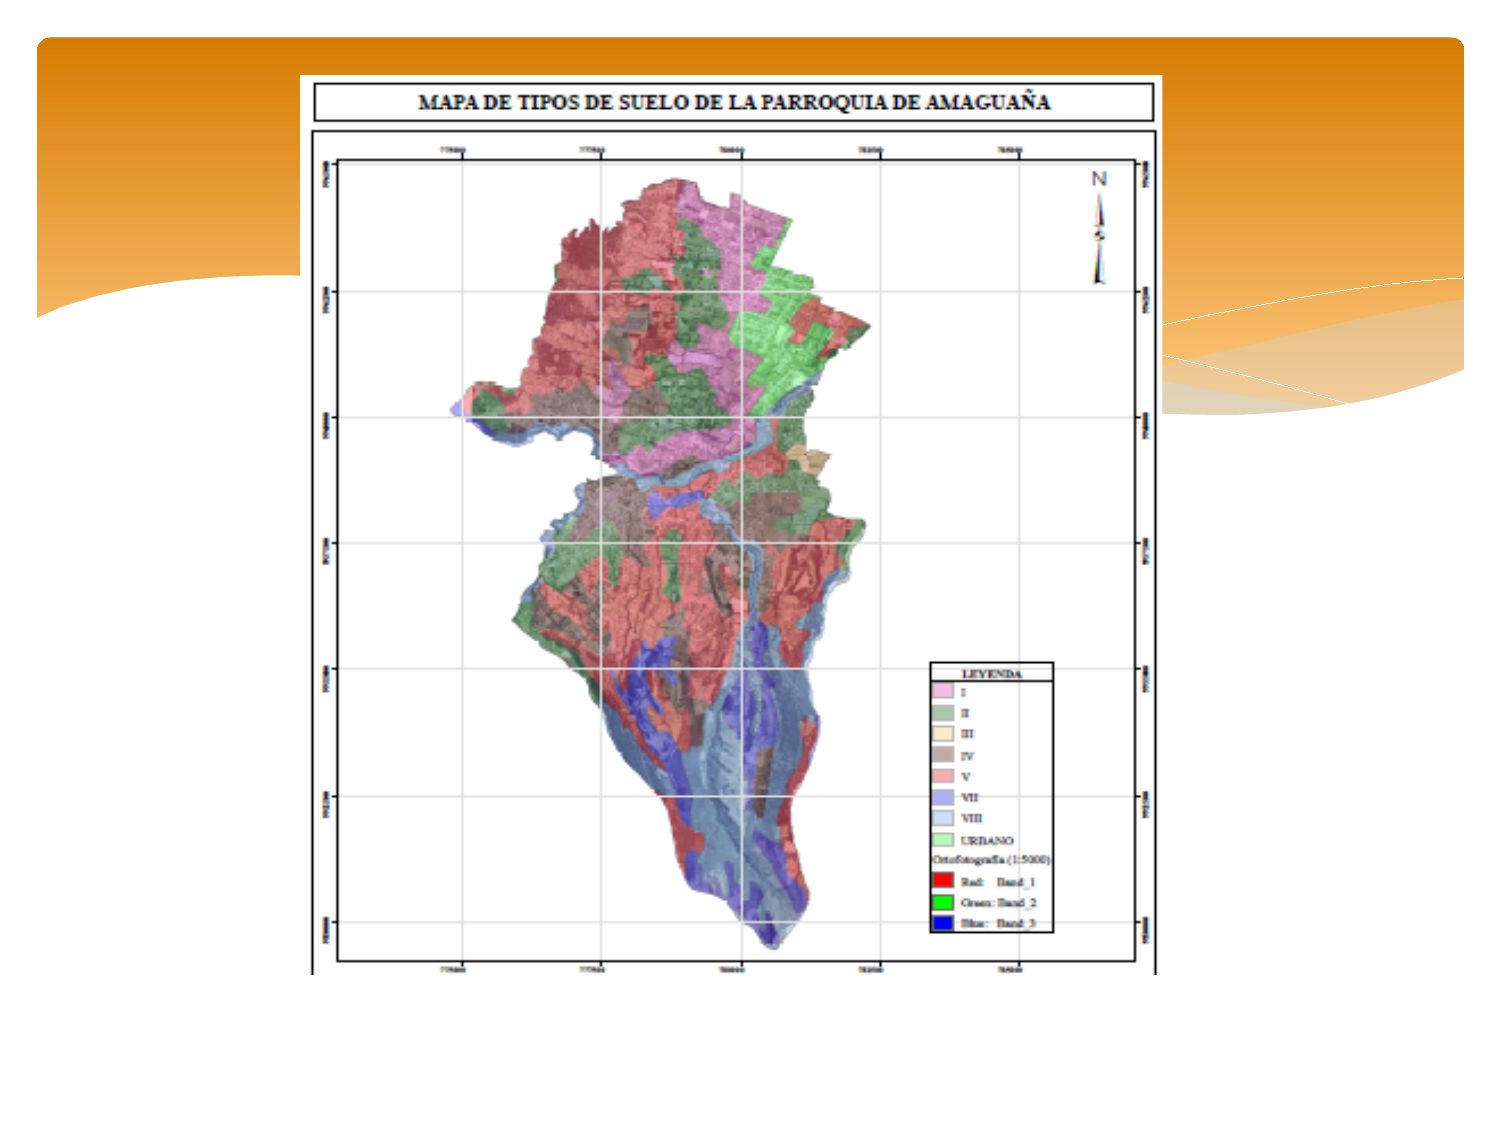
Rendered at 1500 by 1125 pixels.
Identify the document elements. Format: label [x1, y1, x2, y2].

picture [299, 74, 1163, 976]
